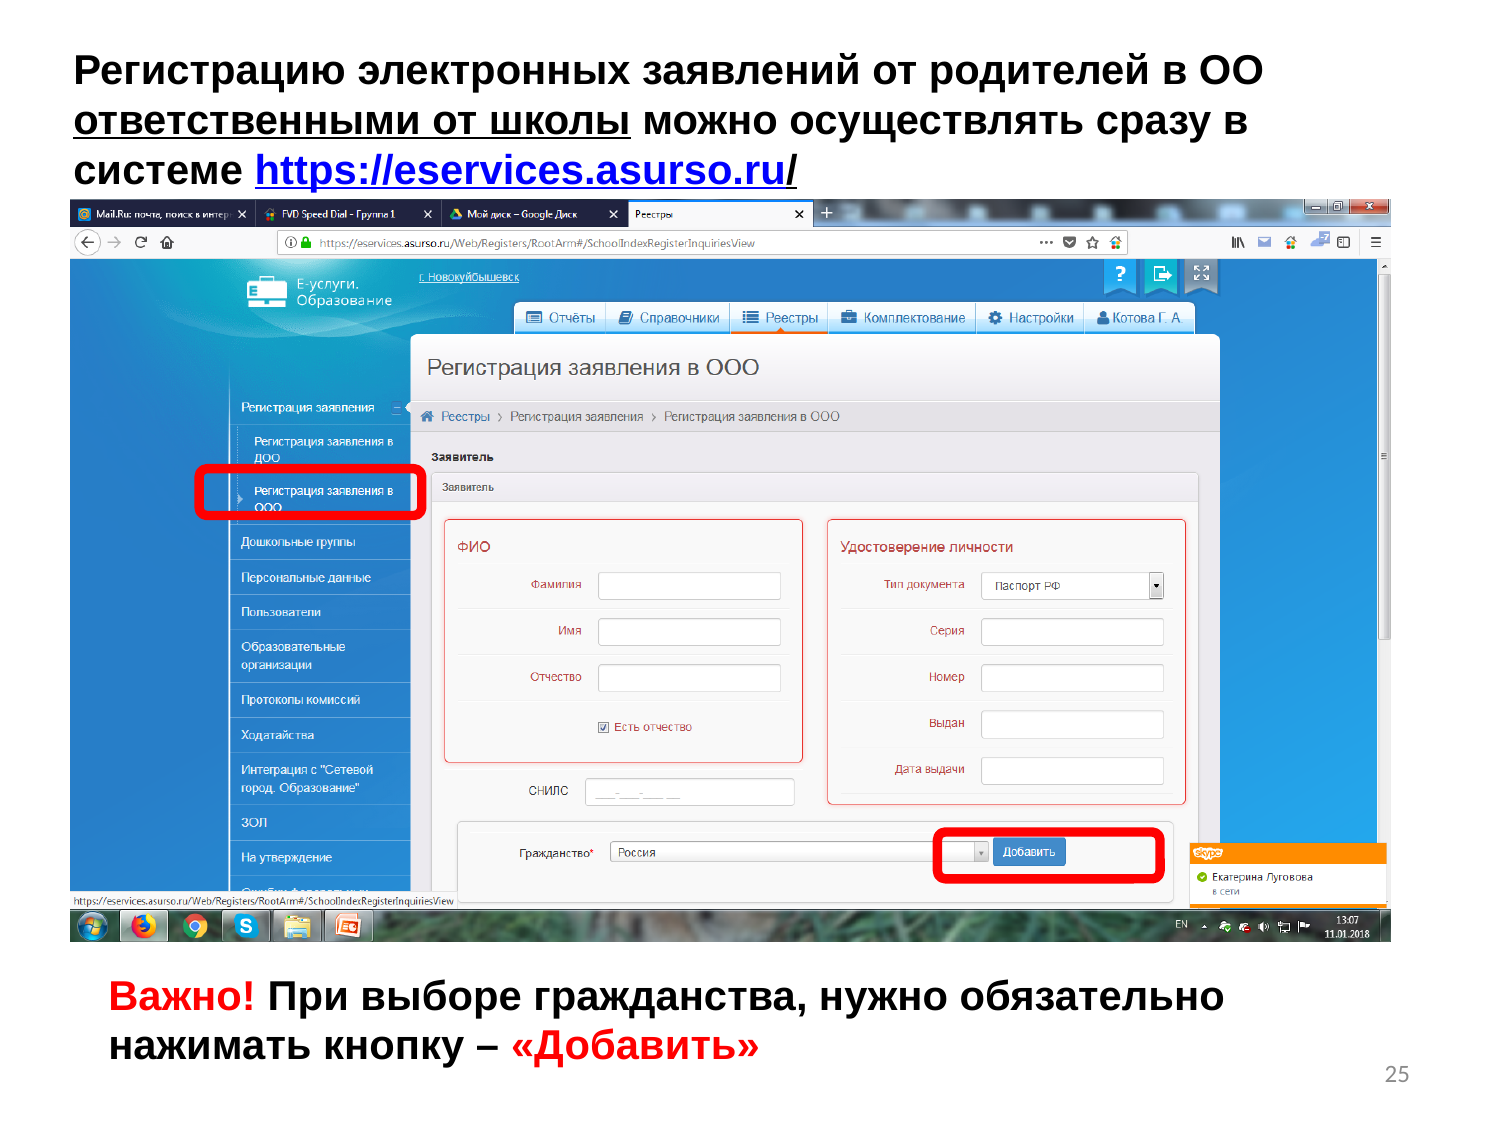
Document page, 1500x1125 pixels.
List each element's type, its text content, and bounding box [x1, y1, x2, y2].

text_box Важно! При выборе гражданства, нужно обязательно нажимать кнопку – «Добавить» [93, 960, 1430, 1076]
slide_number 25 [1074, 1076, 1425, 1103]
text_box Регистрацию электронных заявлений от родителей в ОО ответственными от школы можно осуществлять сразу в системе https://eservices.asurso.ru/ [58, 35, 1395, 200]
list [70, 198, 1391, 942]
